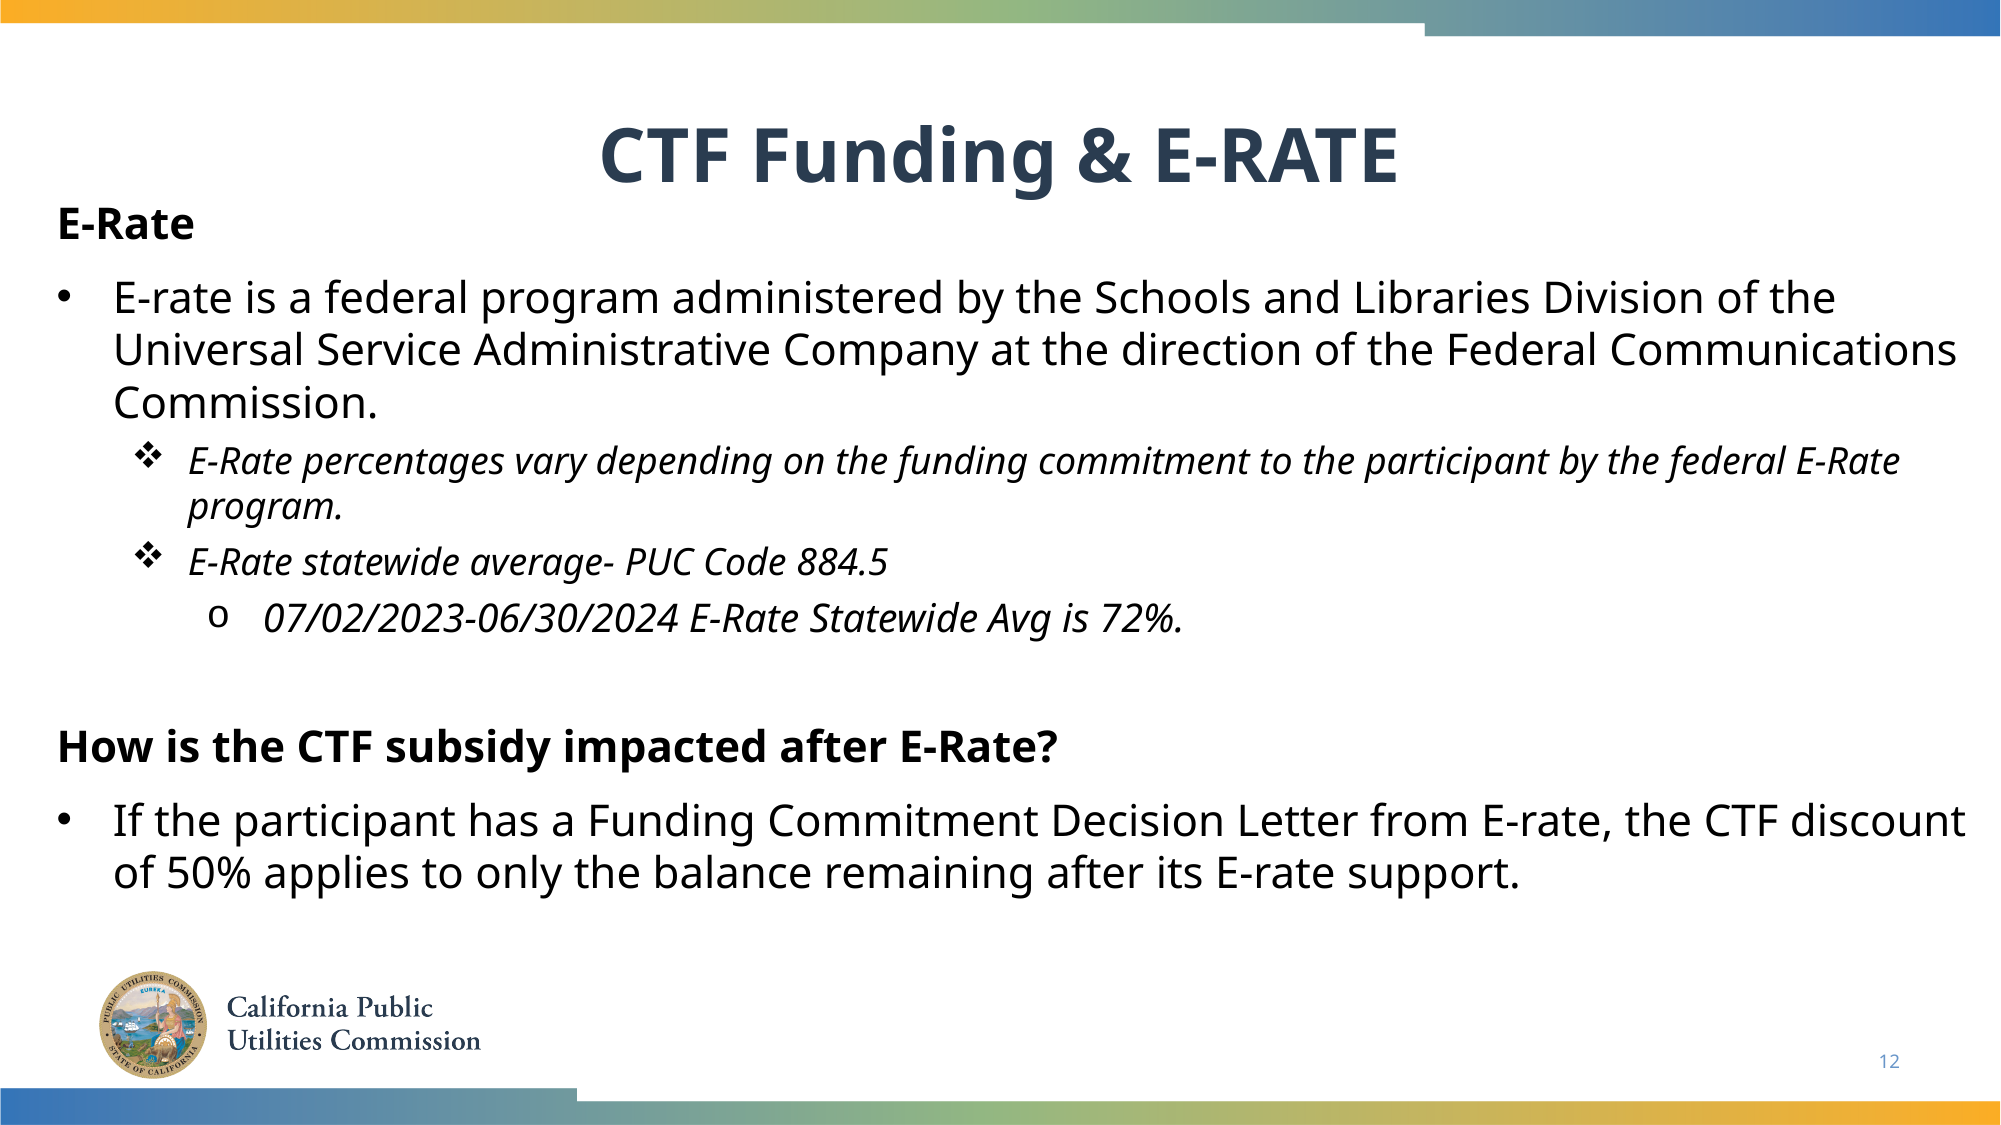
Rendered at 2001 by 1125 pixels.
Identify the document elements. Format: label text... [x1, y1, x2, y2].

slide_number 12 [1837, 1050, 1900, 1080]
picture [0, 0, 2001, 1125]
subtitle E-Rate E-rate is a federal program administered by the Schools and Libraries Division of the Universal Service Administrative Company at the direction of the Federal Communications Commission. E-Rate percentages vary depending on the funding commitment to the participant by the federal E-Rate program. E-Rate statewide average- PUC Code 884.5 07/02/2023-06/30/2024 E-Rate Statewide Avg is 72%. How is the CTF subsidy impacted after E-Rate? If the participant has a Funding Commitment Decision Letter from E-rate, the CTF discount of 50% applies to only the balance remaining after its E-rate support. [56, 252, 1976, 960]
text_box CTF Funding & E-RATE [0, 110, 2000, 252]
